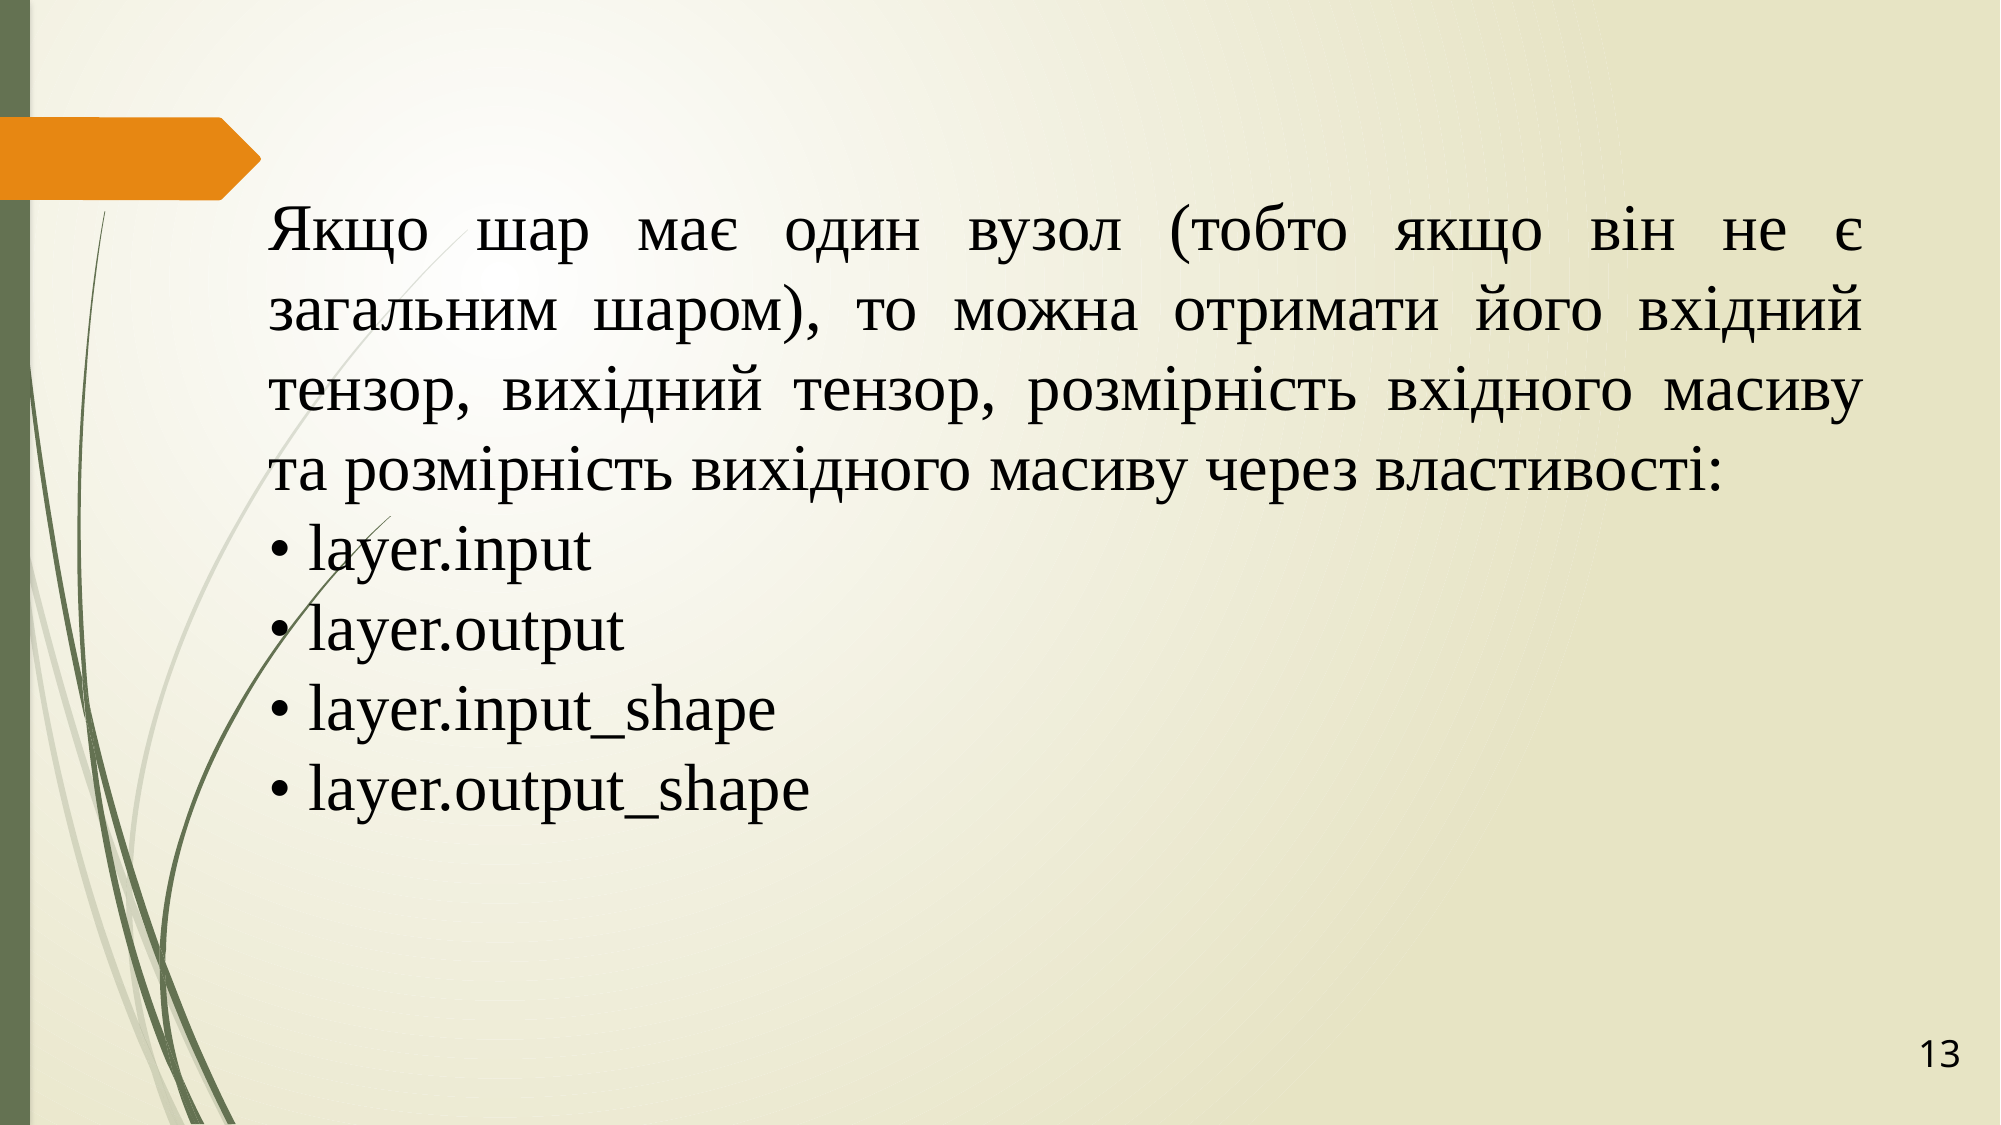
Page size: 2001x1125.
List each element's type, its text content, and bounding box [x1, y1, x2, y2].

text_box Якщо шар має один вузол (тобто якщо він не є загальним шаром), то можна отримати його вхідний тензор, вихідний тензор, розмірність вхідного масиву та розмірність вихідного масиву через властивості: • layer.input • layer.output • layer.input_shape • layer.output_shape [253, 176, 1881, 831]
text_box 13 [1903, 1022, 1976, 1083]
